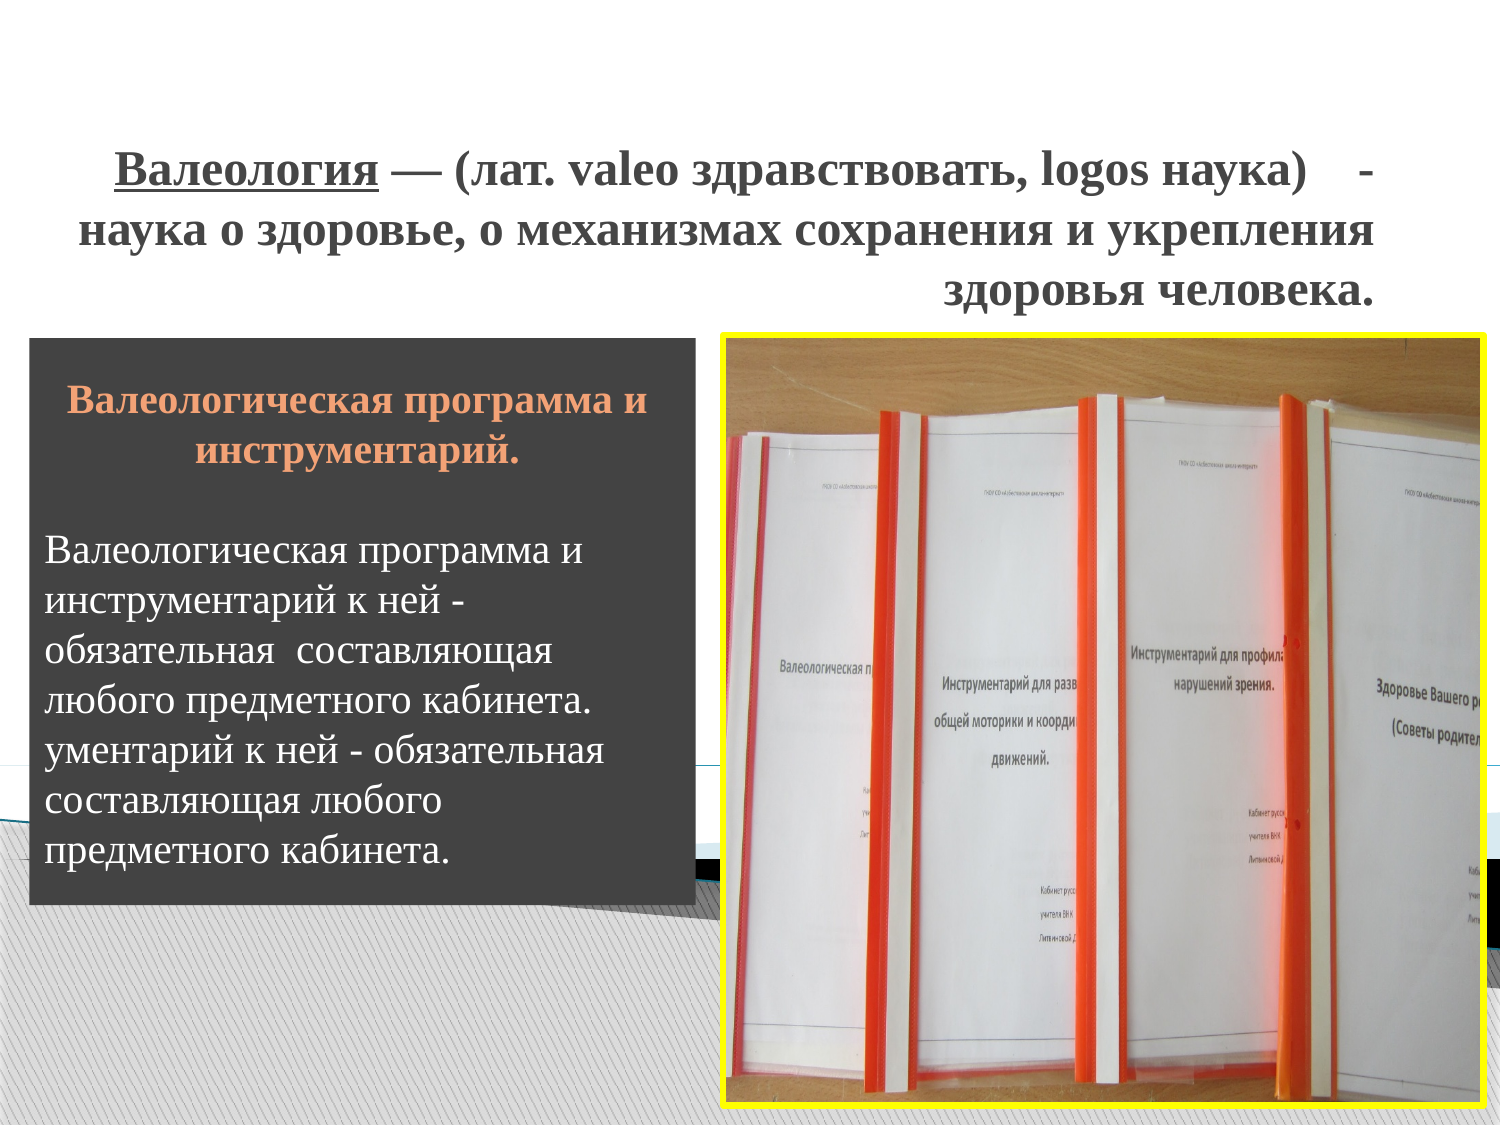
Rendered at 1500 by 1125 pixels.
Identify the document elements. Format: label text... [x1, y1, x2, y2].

picture [1487, 950, 1500, 989]
picture [726, 337, 1481, 1103]
title Валеология — (лат. valeo здравствовать, logos наука) - наука о здоровье, о механизмах сохранения и укрепления здоровья человека. [0, 78, 1390, 374]
subtitle Валеологическая программа и инструментарий. Валеологическая программа и инструментарий к ней - обязательная составляющая любого предметного кабинета. ументарий к ней - обязательная составляющая любого предметного кабинета. [29, 338, 696, 906]
picture [554, 882, 720, 921]
